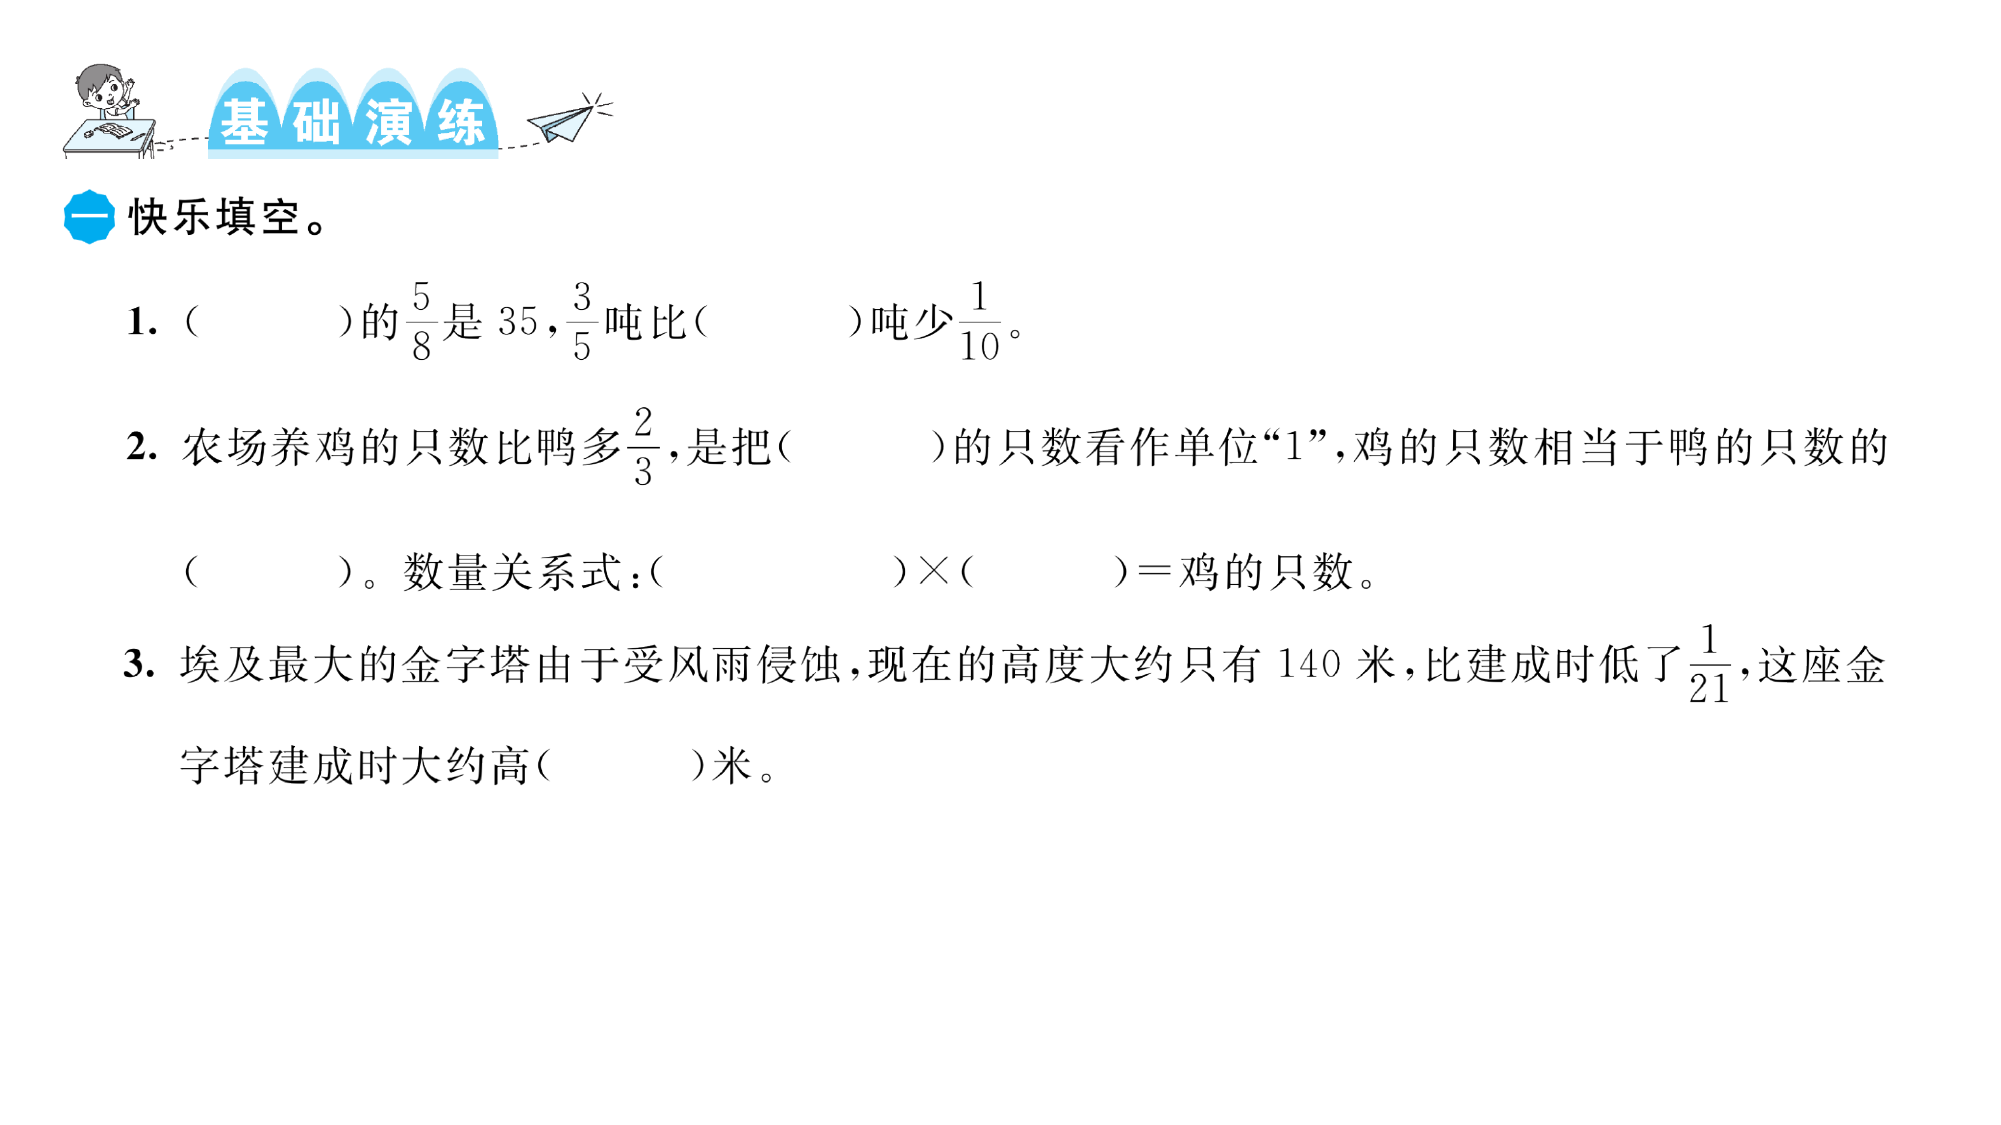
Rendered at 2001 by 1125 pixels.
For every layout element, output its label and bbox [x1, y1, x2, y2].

picture [58, 58, 2000, 794]
